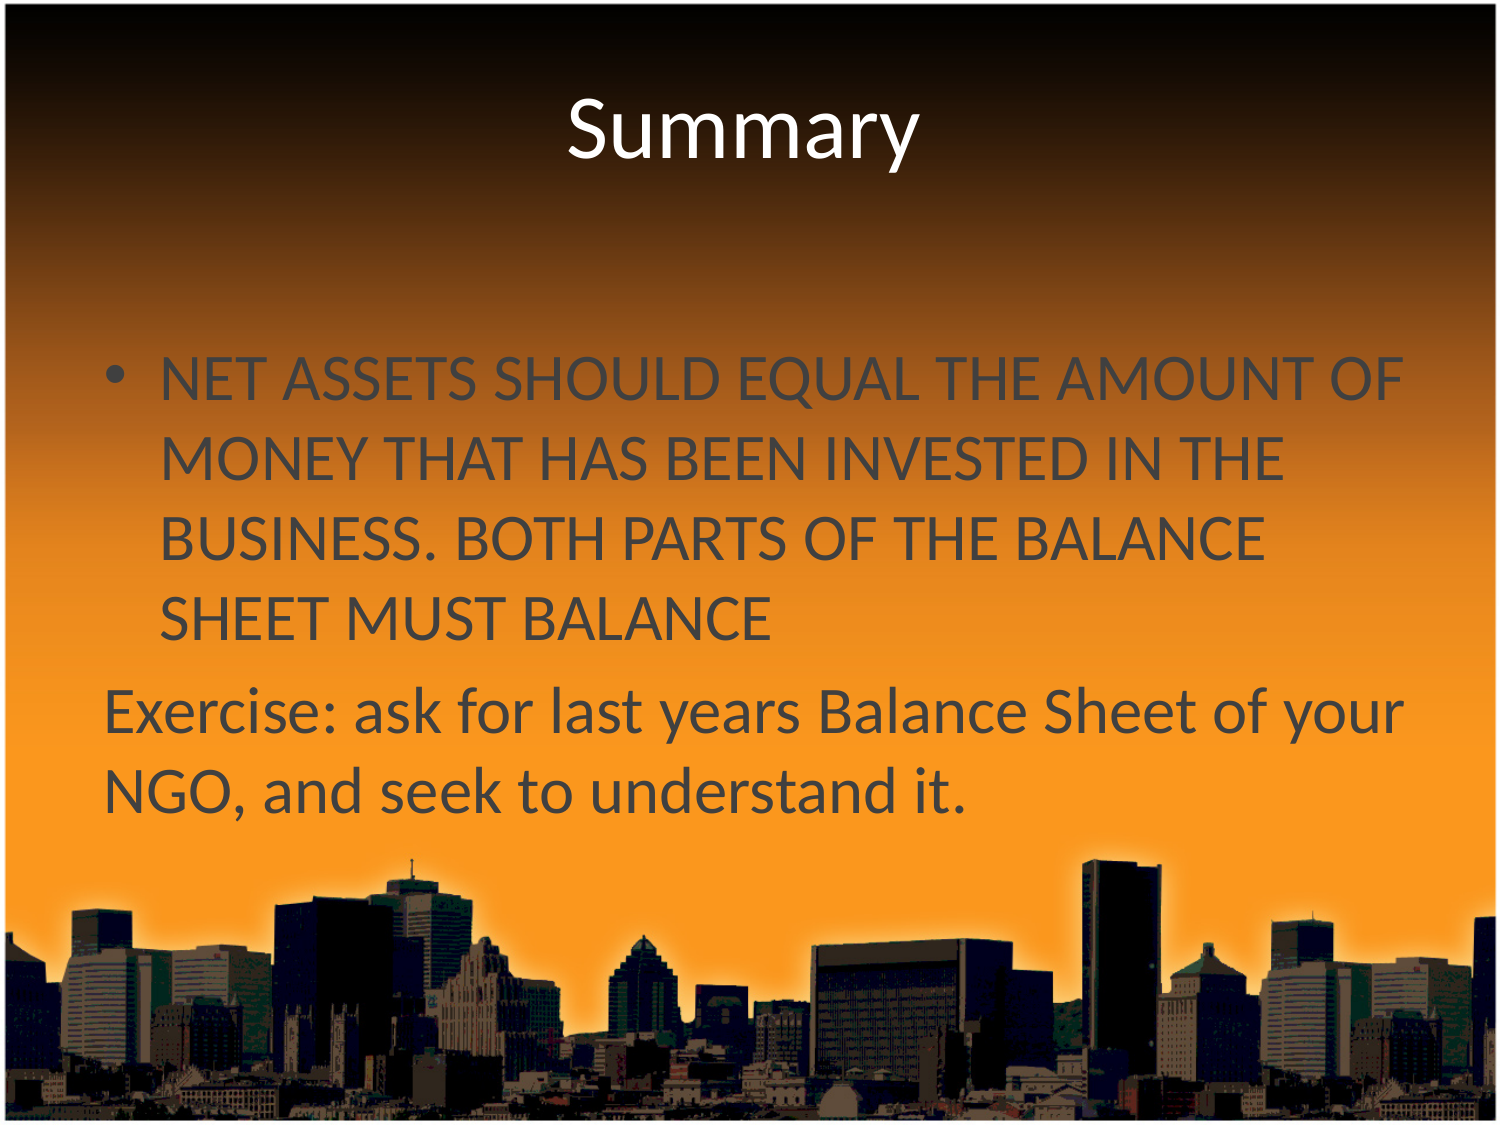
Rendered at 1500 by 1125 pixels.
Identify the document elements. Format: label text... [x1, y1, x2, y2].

picture [0, 0, 1500, 1125]
title Summary [34, 44, 1454, 200]
list NET ASSETS SHOULD EQUAL THE AMOUNT OF MONEY THAT HAS BEEN INVESTED IN THE BUSINESS. BOTH PARTS OF THE BALANCE SHEET MUST BALANCE Exercise: ask for last years Balance Sheet of your NGO, and seek to understand it. [88, 326, 1426, 1051]
